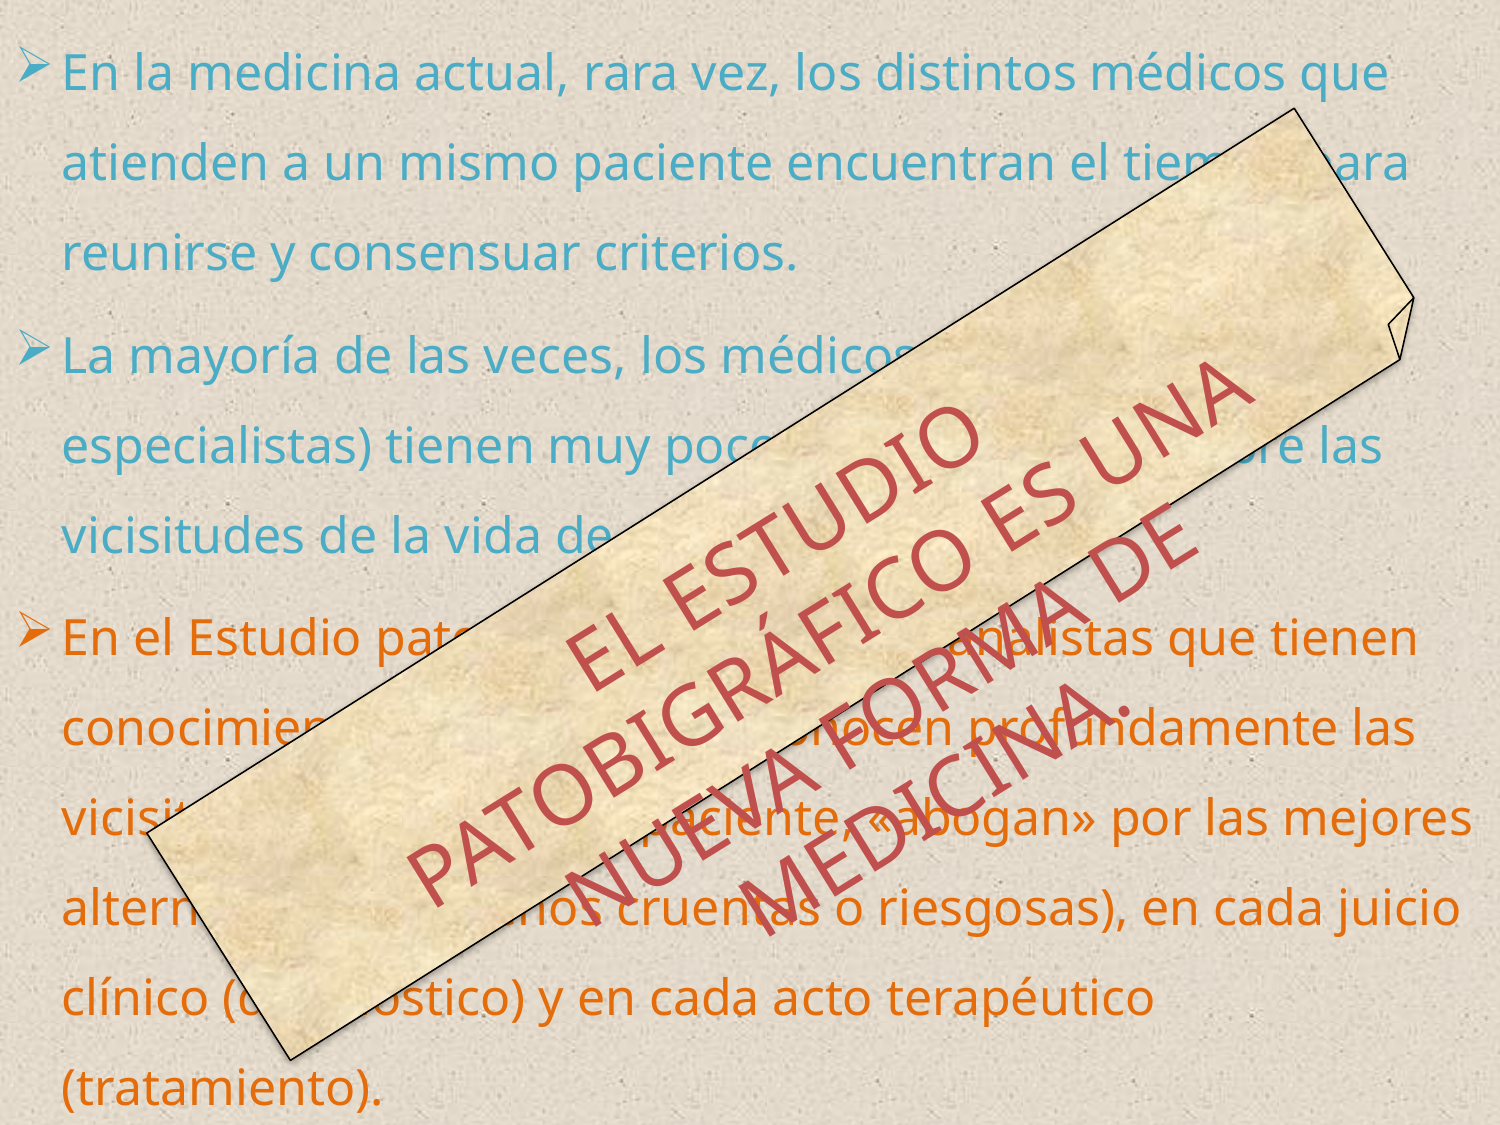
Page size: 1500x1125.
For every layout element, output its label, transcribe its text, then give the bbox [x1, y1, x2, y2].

text_box EL ESTUDIO PATOBIGRÁFICO ES UNA NUEVA FORMA DE MEDICINA. [271, 200, 1436, 1125]
text_box [146, 107, 1415, 1062]
text_box En la medicina actual, rara vez, los distintos médicos que atienden a un mismo paciente encuentran el tiempo para reunirse y consensuar criterios. La mayoría de las veces, los médicos (sobre todo especialistas) tienen muy pocos conocimientos sobre las vicisitudes de la vida de sus pacientes. En el Estudio patobiográfico, los psicoanalistas que tienen conocimientos de medicina y conocen profundamente las vicisitudes de la vida del paciente, «abogan» por las mejores alternativas (las menos cruentas o riesgosas), en cada juicio clínico (diagnóstico) y en cada acto terapéutico (tratamiento). [0, 3, 1500, 1124]
